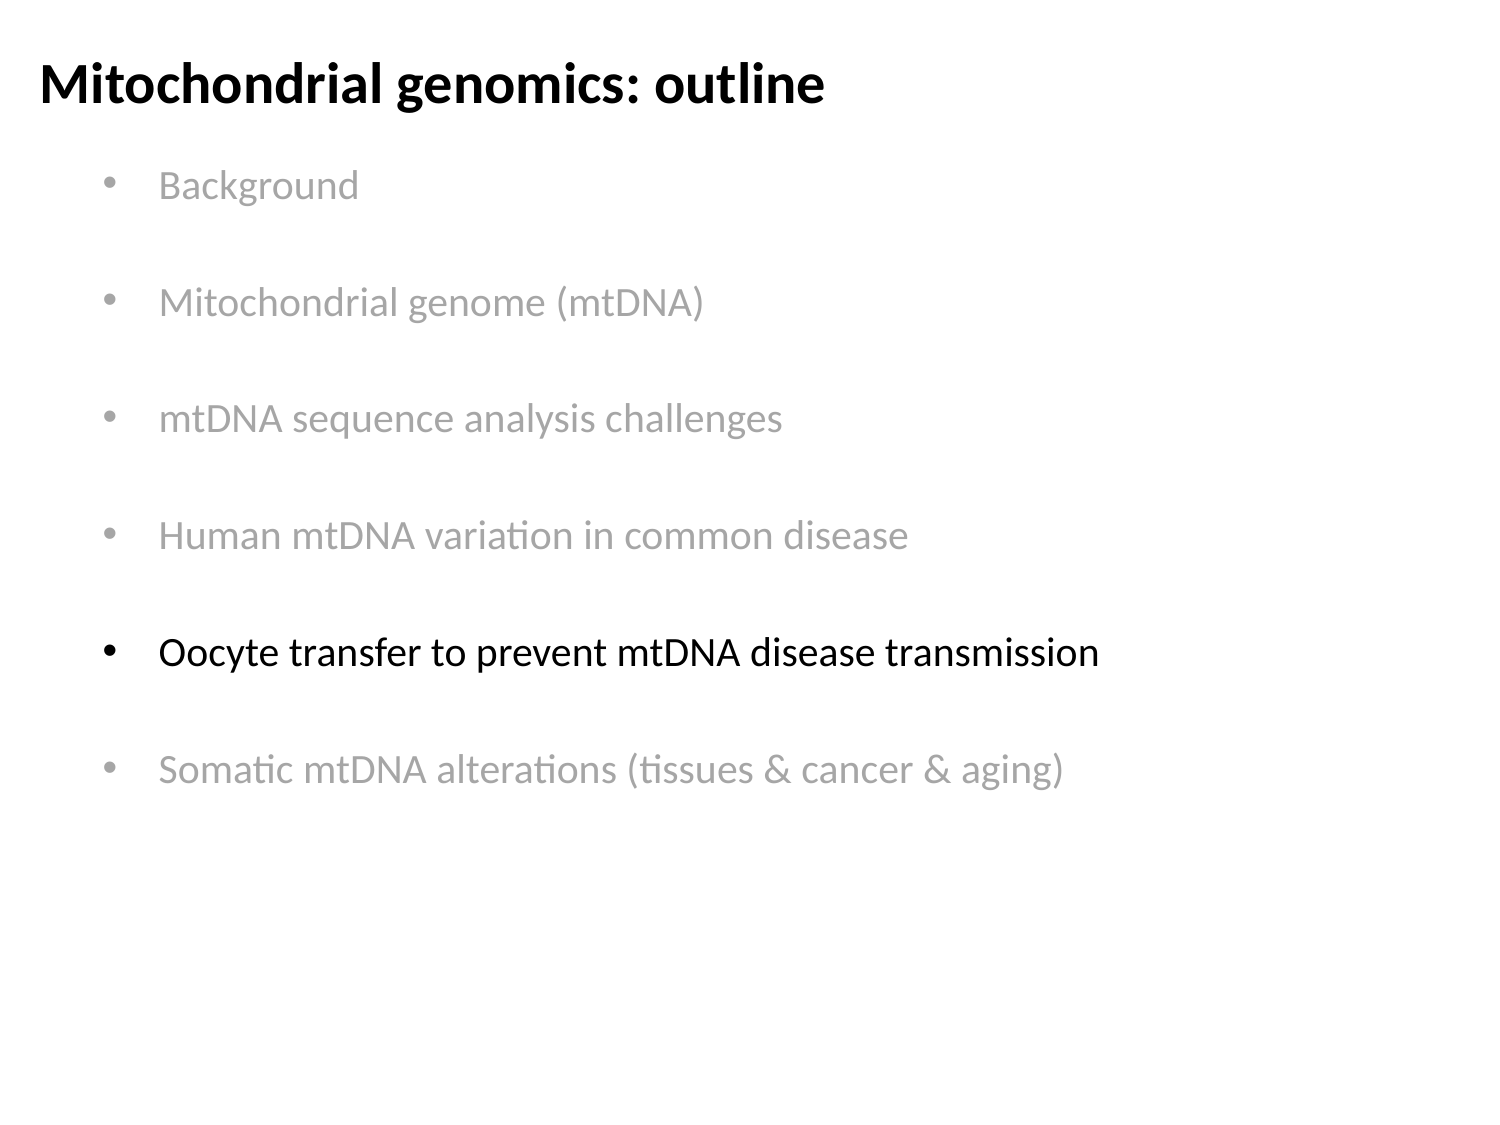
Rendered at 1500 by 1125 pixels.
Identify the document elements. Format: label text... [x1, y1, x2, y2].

list Background Mitochondrial genome (mtDNA) mtDNA sequence analysis challenges Human mtDNA variation in common disease Oocyte transfer to prevent mtDNA disease transmission Somatic mtDNA alterations (tissues & cancer & aging) [87, 149, 1425, 1088]
title Mitochondrial genomics: outline [24, 37, 1425, 118]
